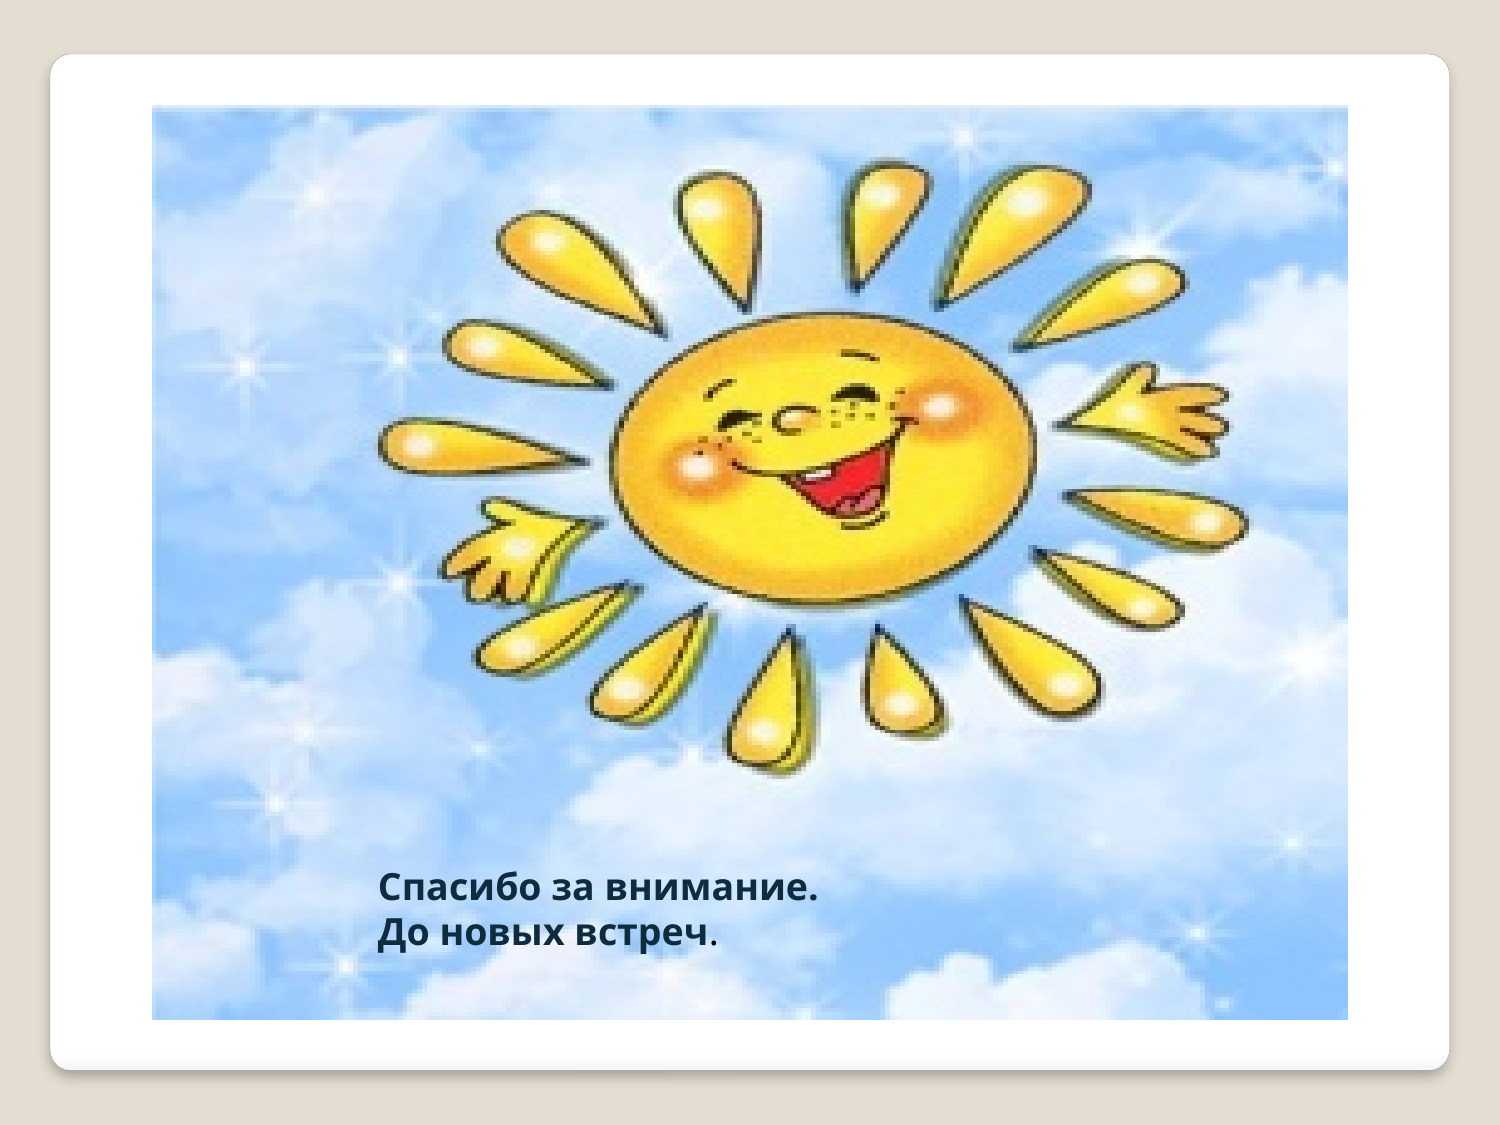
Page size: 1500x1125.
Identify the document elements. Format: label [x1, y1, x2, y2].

picture [152, 105, 1348, 1020]
